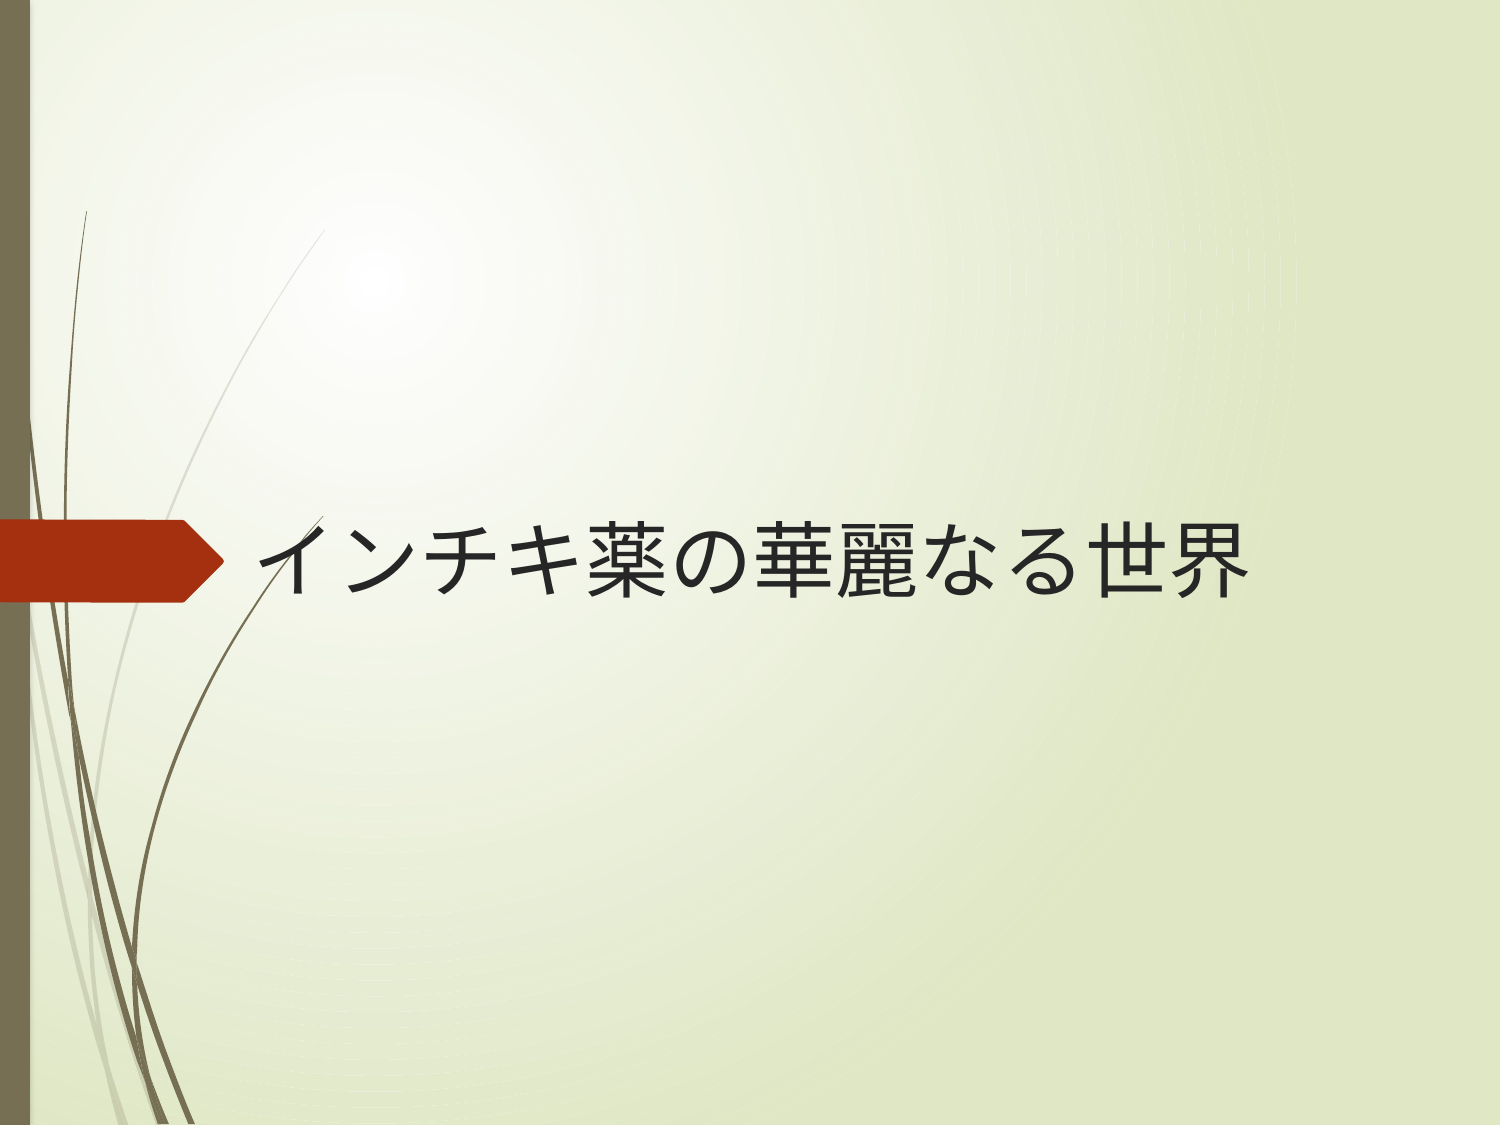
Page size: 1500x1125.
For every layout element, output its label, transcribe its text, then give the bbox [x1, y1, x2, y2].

title インチキ薬の華麗なる世界 [237, 374, 1320, 616]
